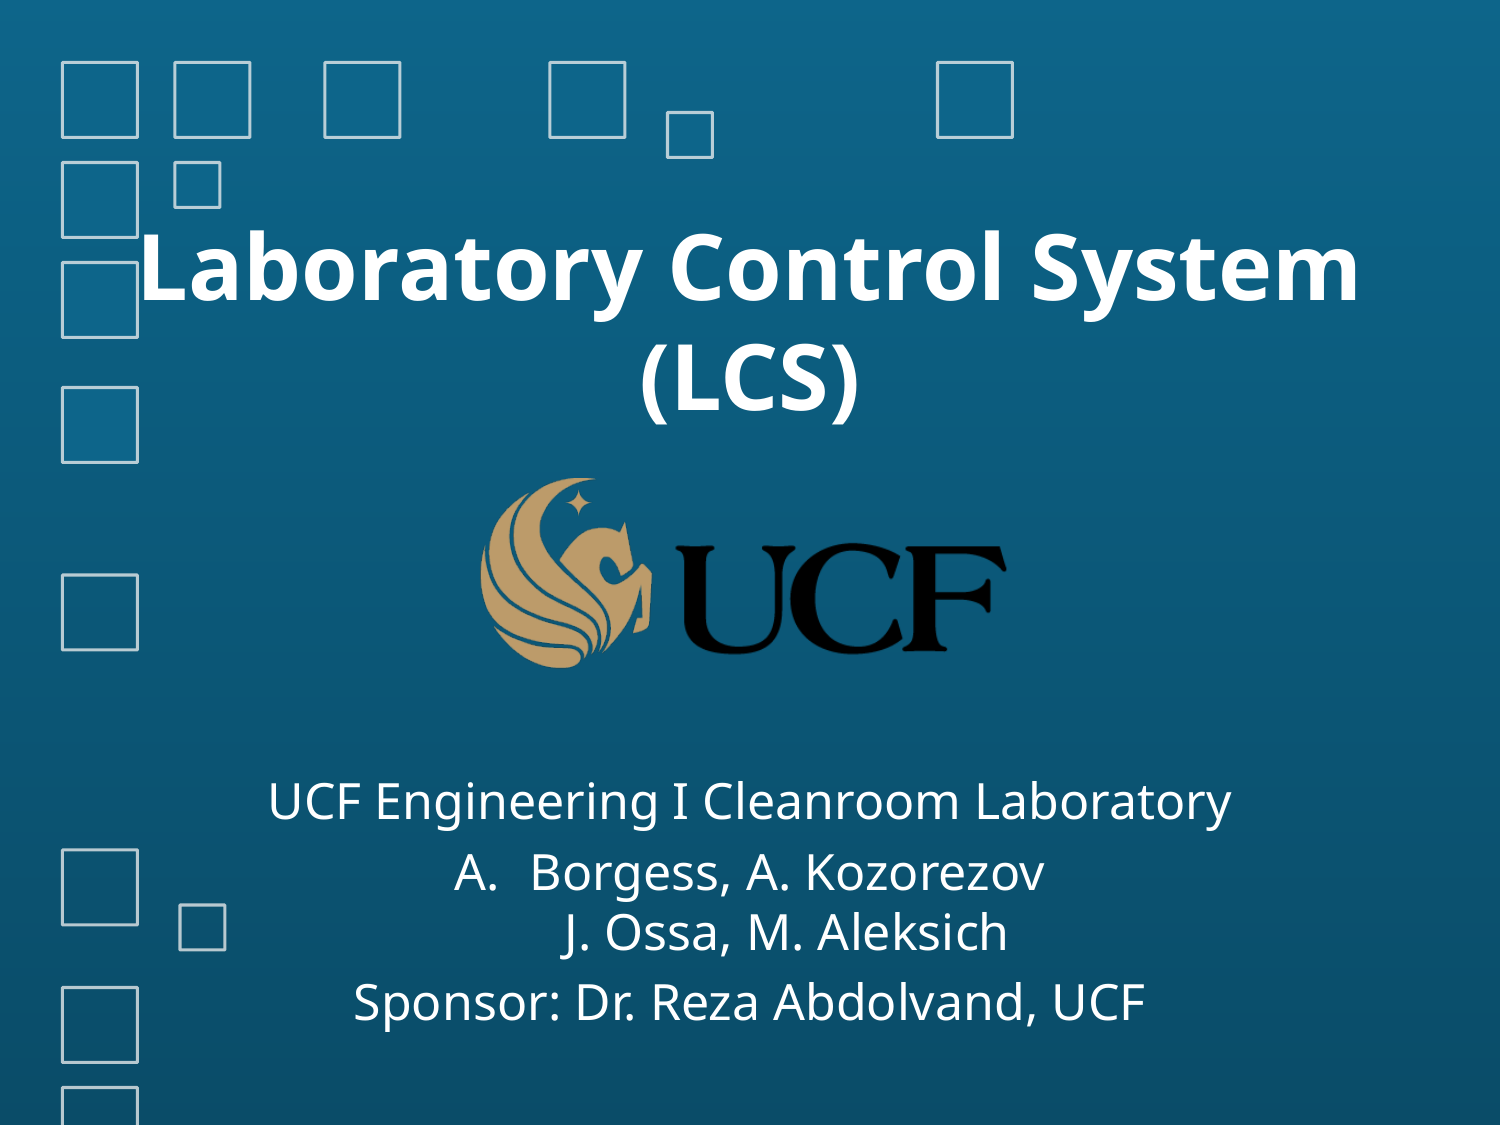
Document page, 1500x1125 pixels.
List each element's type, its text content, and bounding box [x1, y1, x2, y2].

picture [372, 478, 1128, 685]
subtitle UCF Engineering I Cleanroom Laboratory Borgess, A. Kozorezov J. Ossa, M. Aleksich Sponsor: Dr. Reza Abdolvand, UCF [0, 762, 1500, 1050]
title Laboratory Control System (LCS) [106, 200, 1394, 438]
